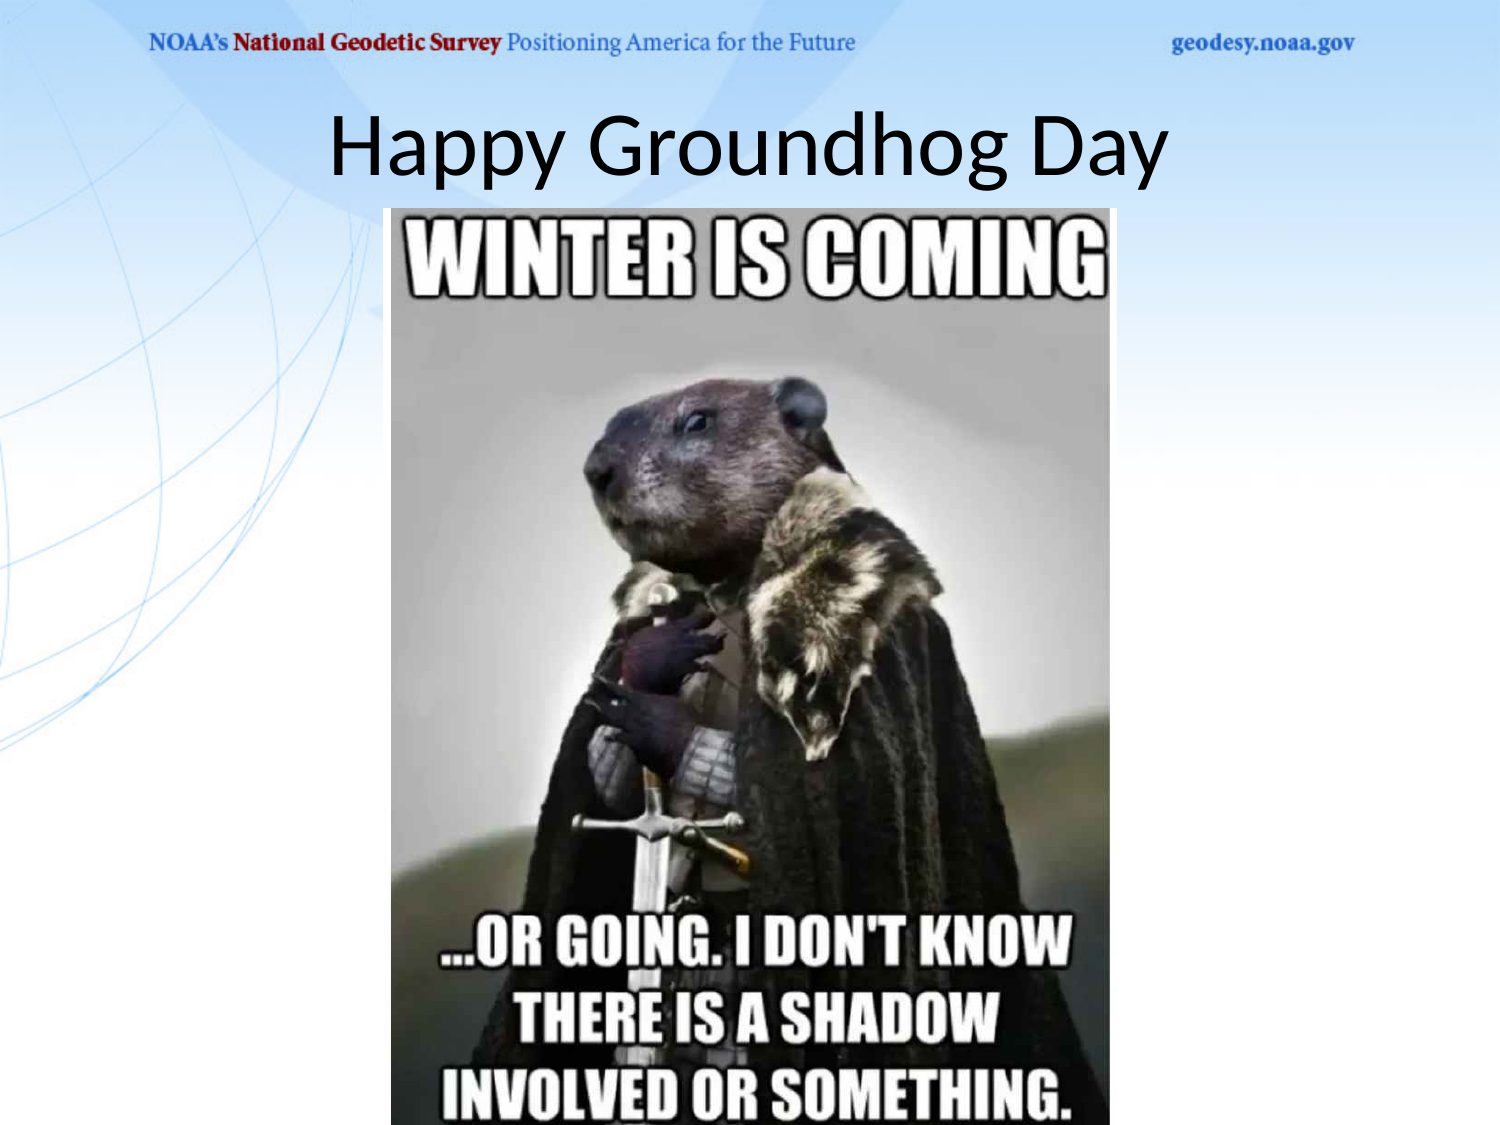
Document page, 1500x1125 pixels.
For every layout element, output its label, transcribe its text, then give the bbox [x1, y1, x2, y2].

title Happy Groundhog Day [75, 45, 1425, 233]
picture [0, 0, 1500, 1125]
